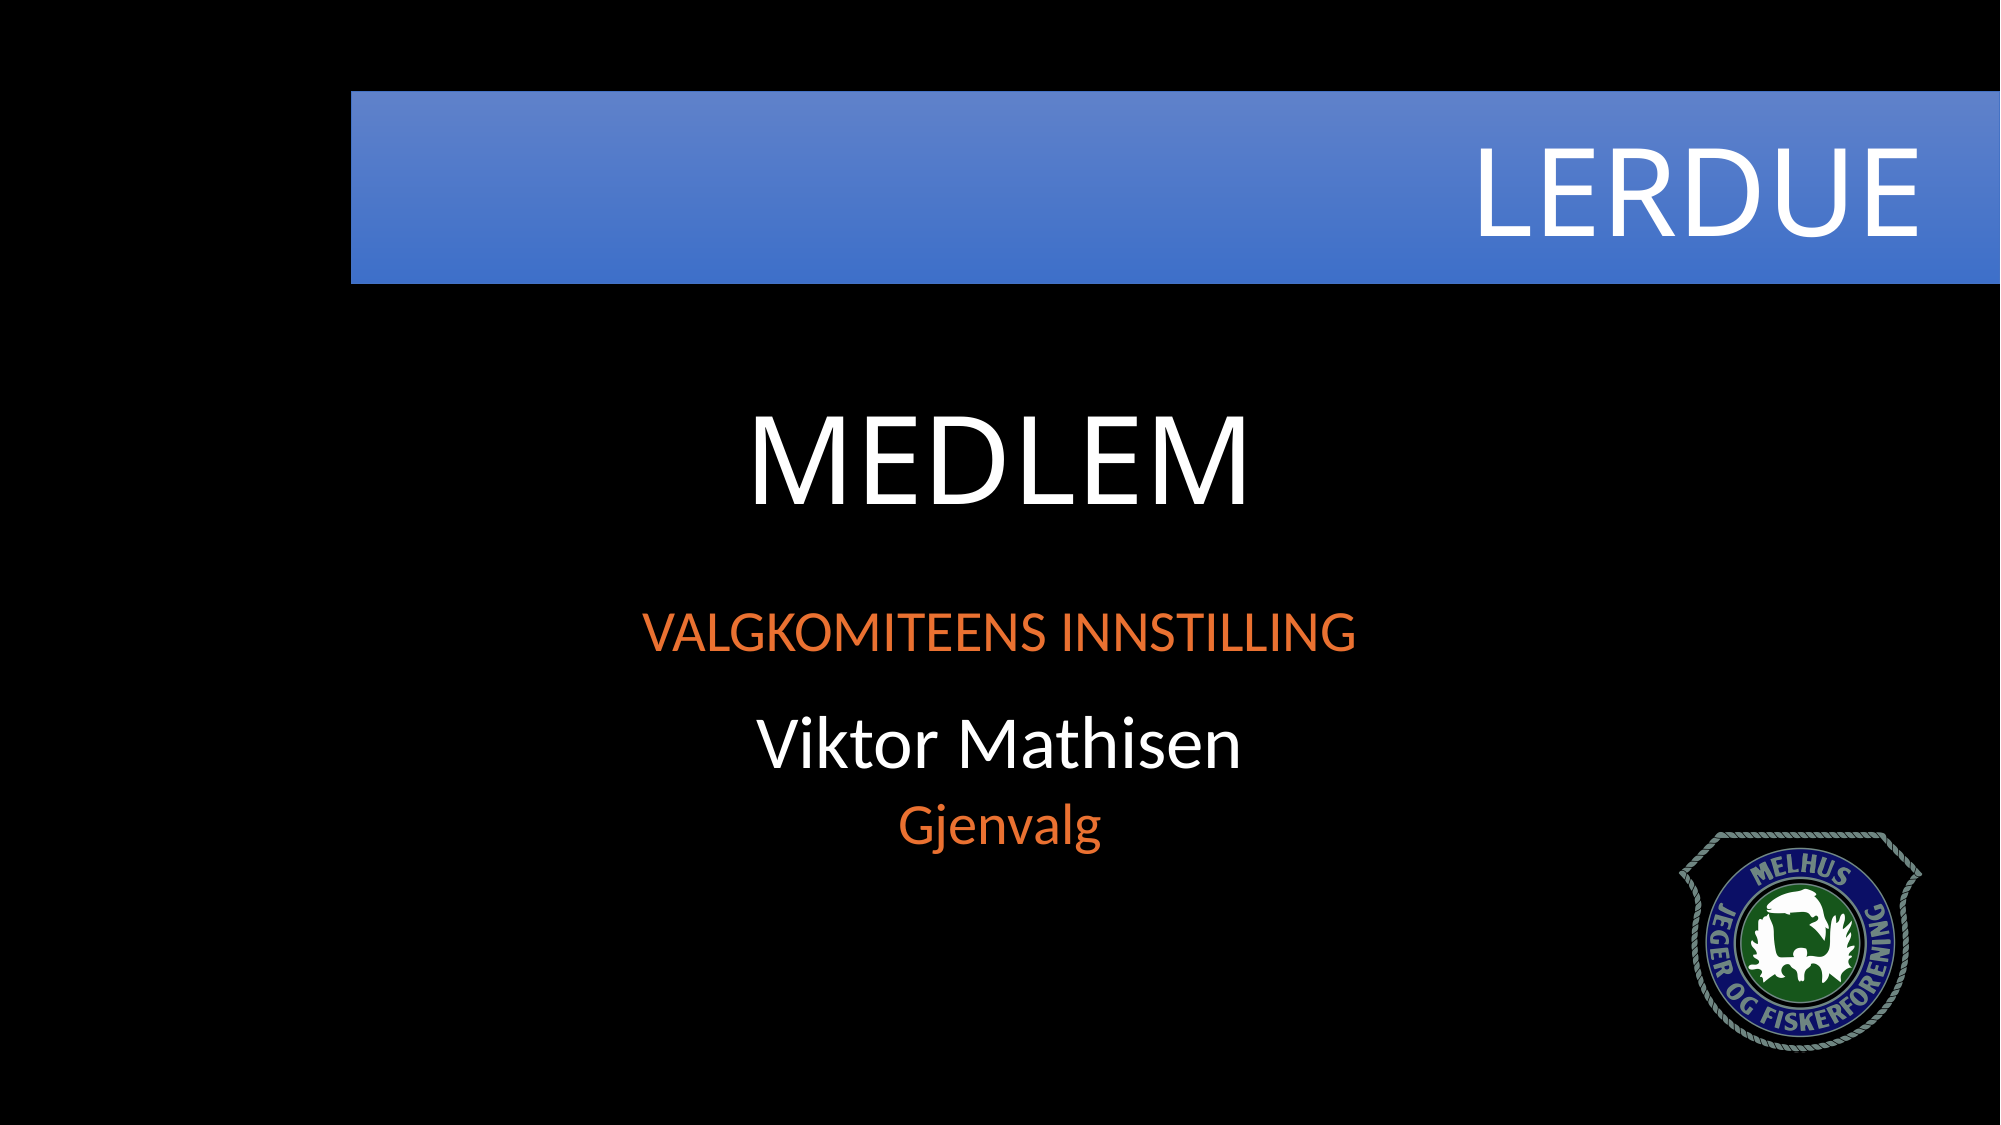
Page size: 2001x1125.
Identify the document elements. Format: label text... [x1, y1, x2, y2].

title MEDLEM [0, 391, 2000, 539]
text_box VALGKOMITEENS INNSTILLING [0, 586, 2000, 671]
text_box Gjenvalg [769, 778, 1231, 864]
text_box LERDUE [1382, 123, 2000, 271]
picture [1678, 828, 1923, 1054]
subtitle Viktor Mathisen [0, 696, 2000, 1034]
text_box [351, 91, 2000, 284]
